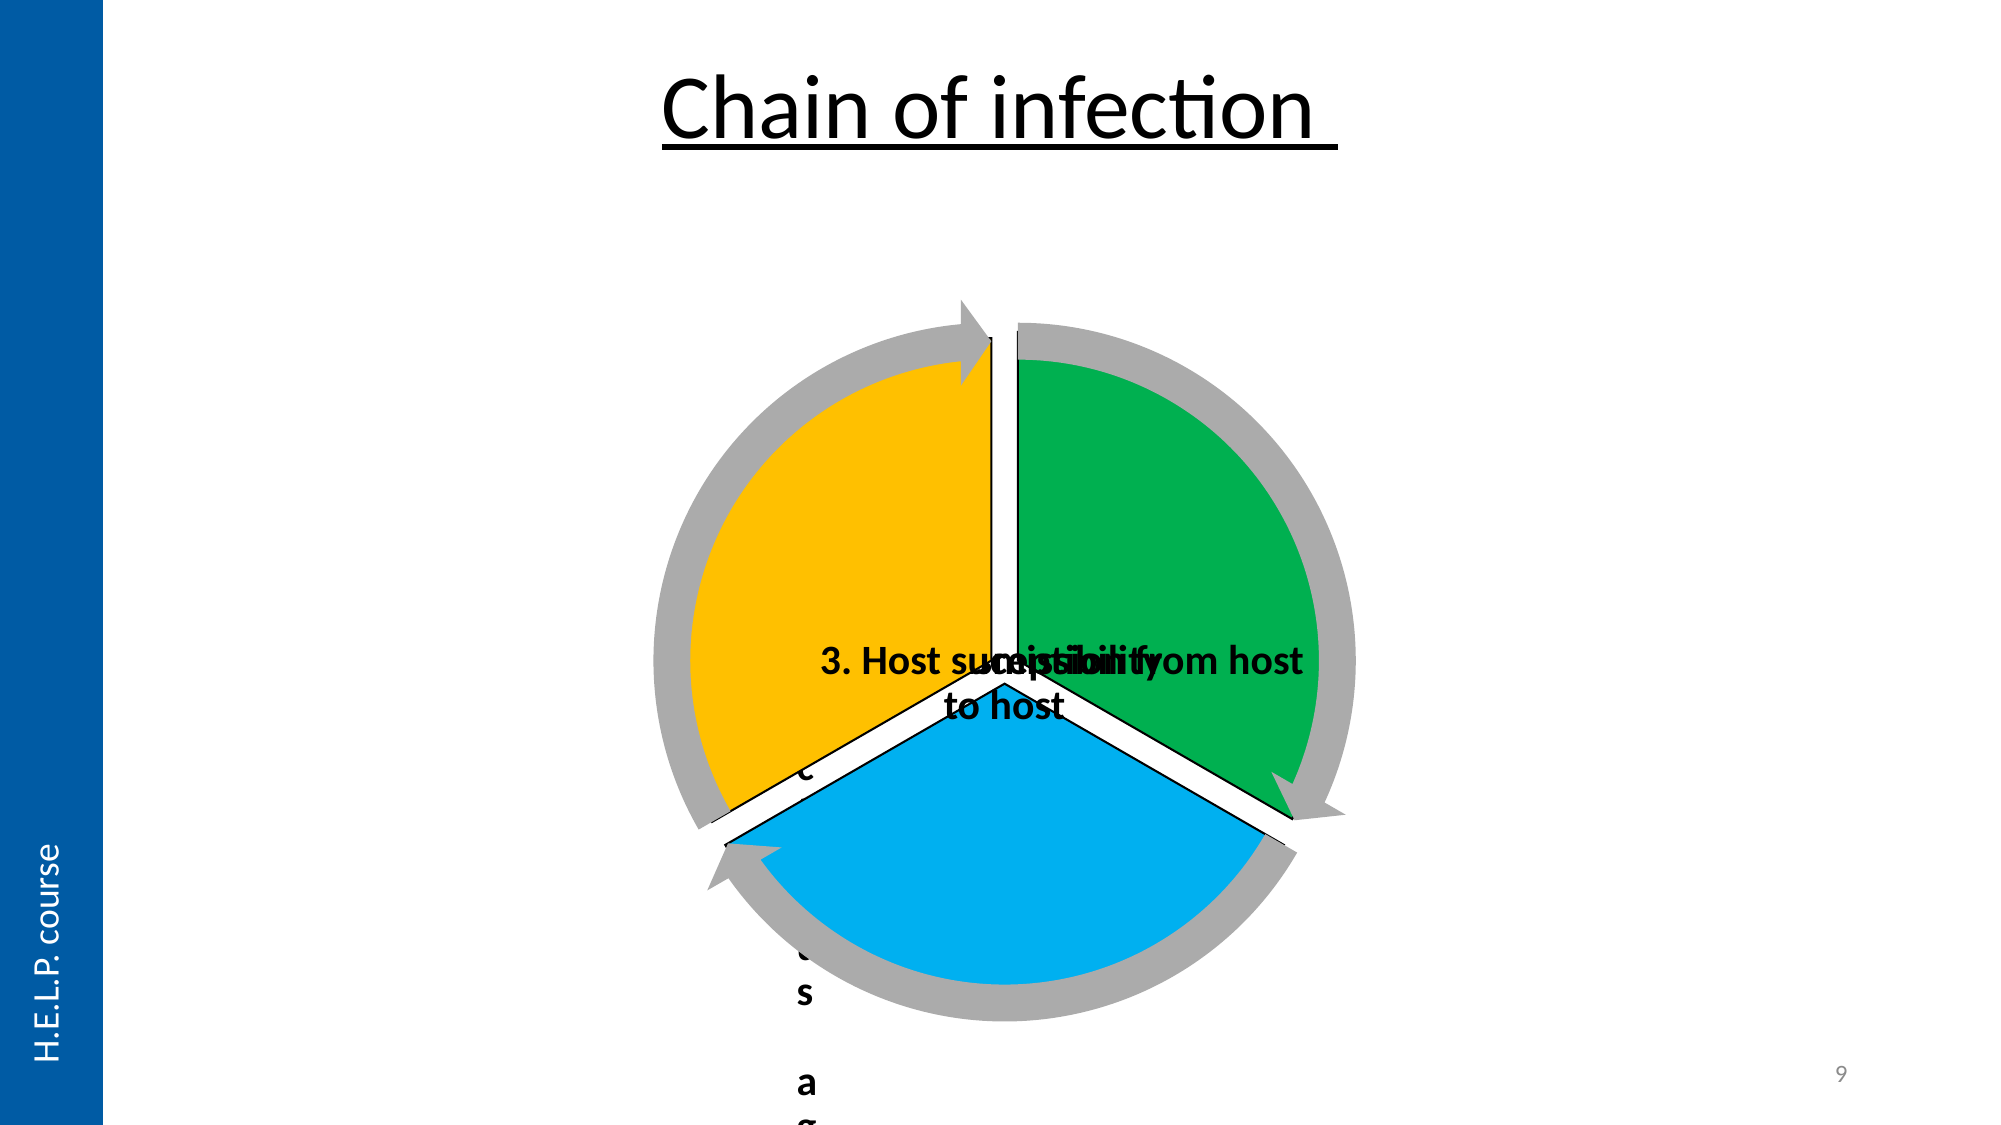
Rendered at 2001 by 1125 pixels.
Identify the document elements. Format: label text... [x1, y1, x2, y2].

text_box [0, 0, 104, 1125]
slide_number 9 [1412, 1042, 1863, 1103]
title Chain of infection [137, 0, 1863, 218]
text_box H.E.L.P. course [13, 841, 90, 1079]
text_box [373, 285, 1626, 1053]
